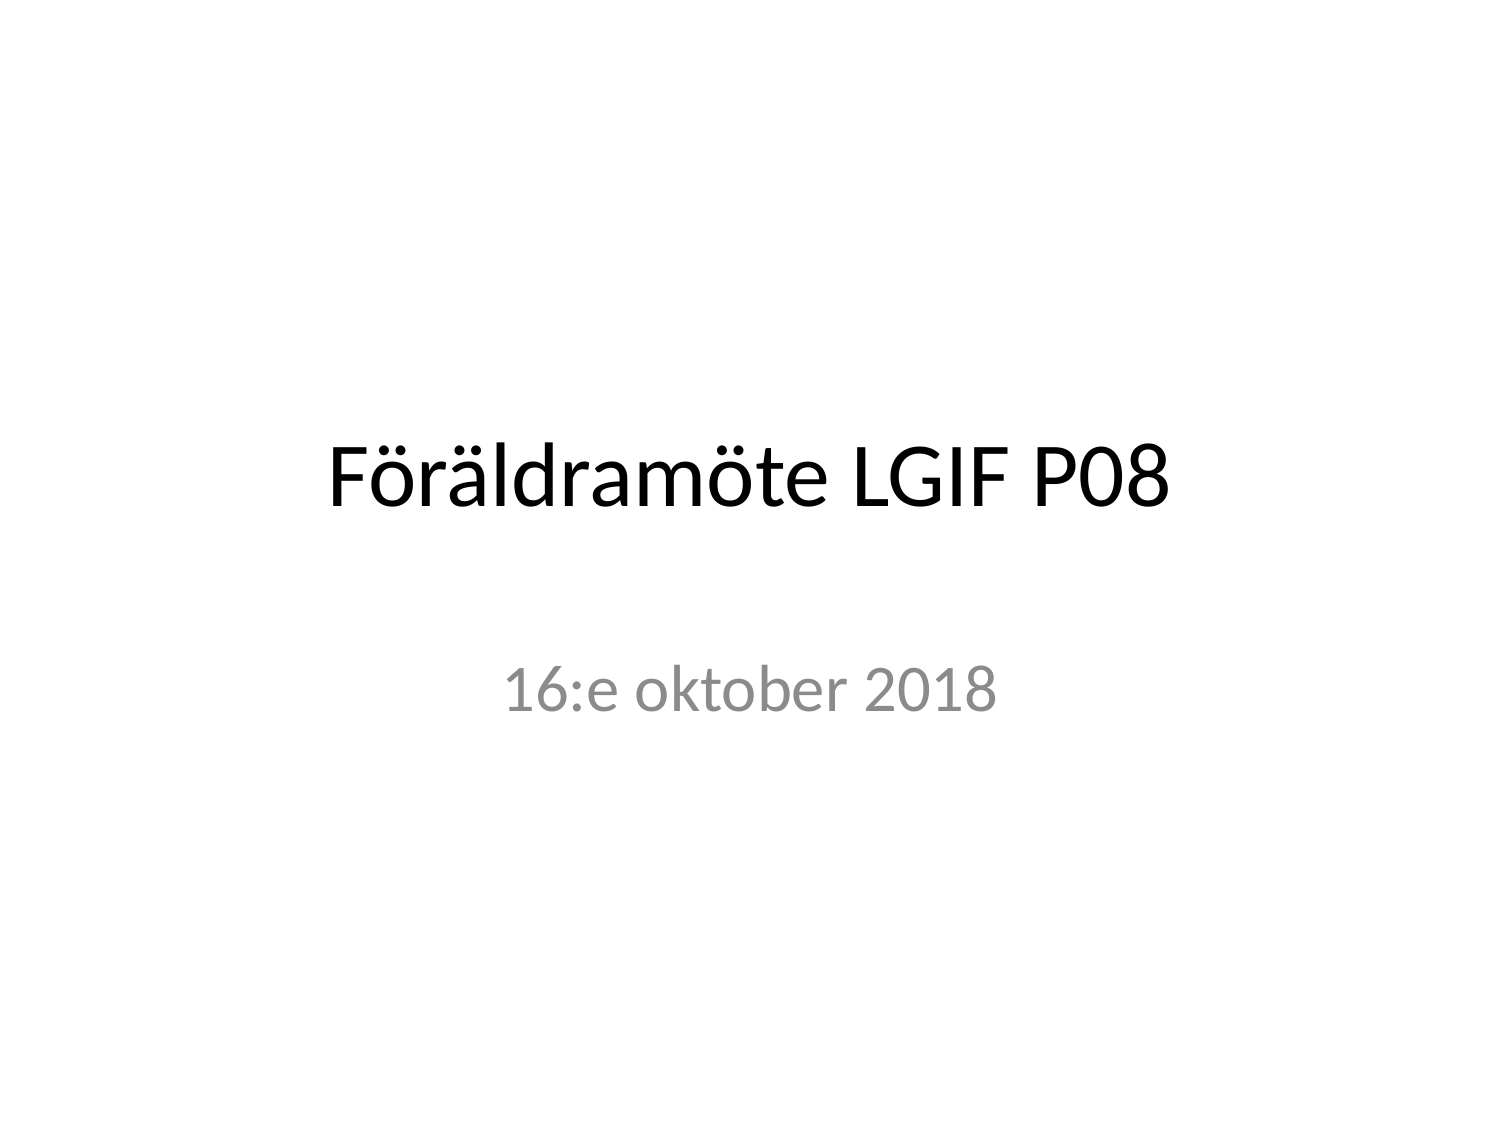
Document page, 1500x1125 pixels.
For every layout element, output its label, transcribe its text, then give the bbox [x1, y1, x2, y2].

subtitle 16:e oktober 2018 [225, 637, 1275, 925]
title Föräldramöte LGIF P08 [112, 349, 1388, 591]
